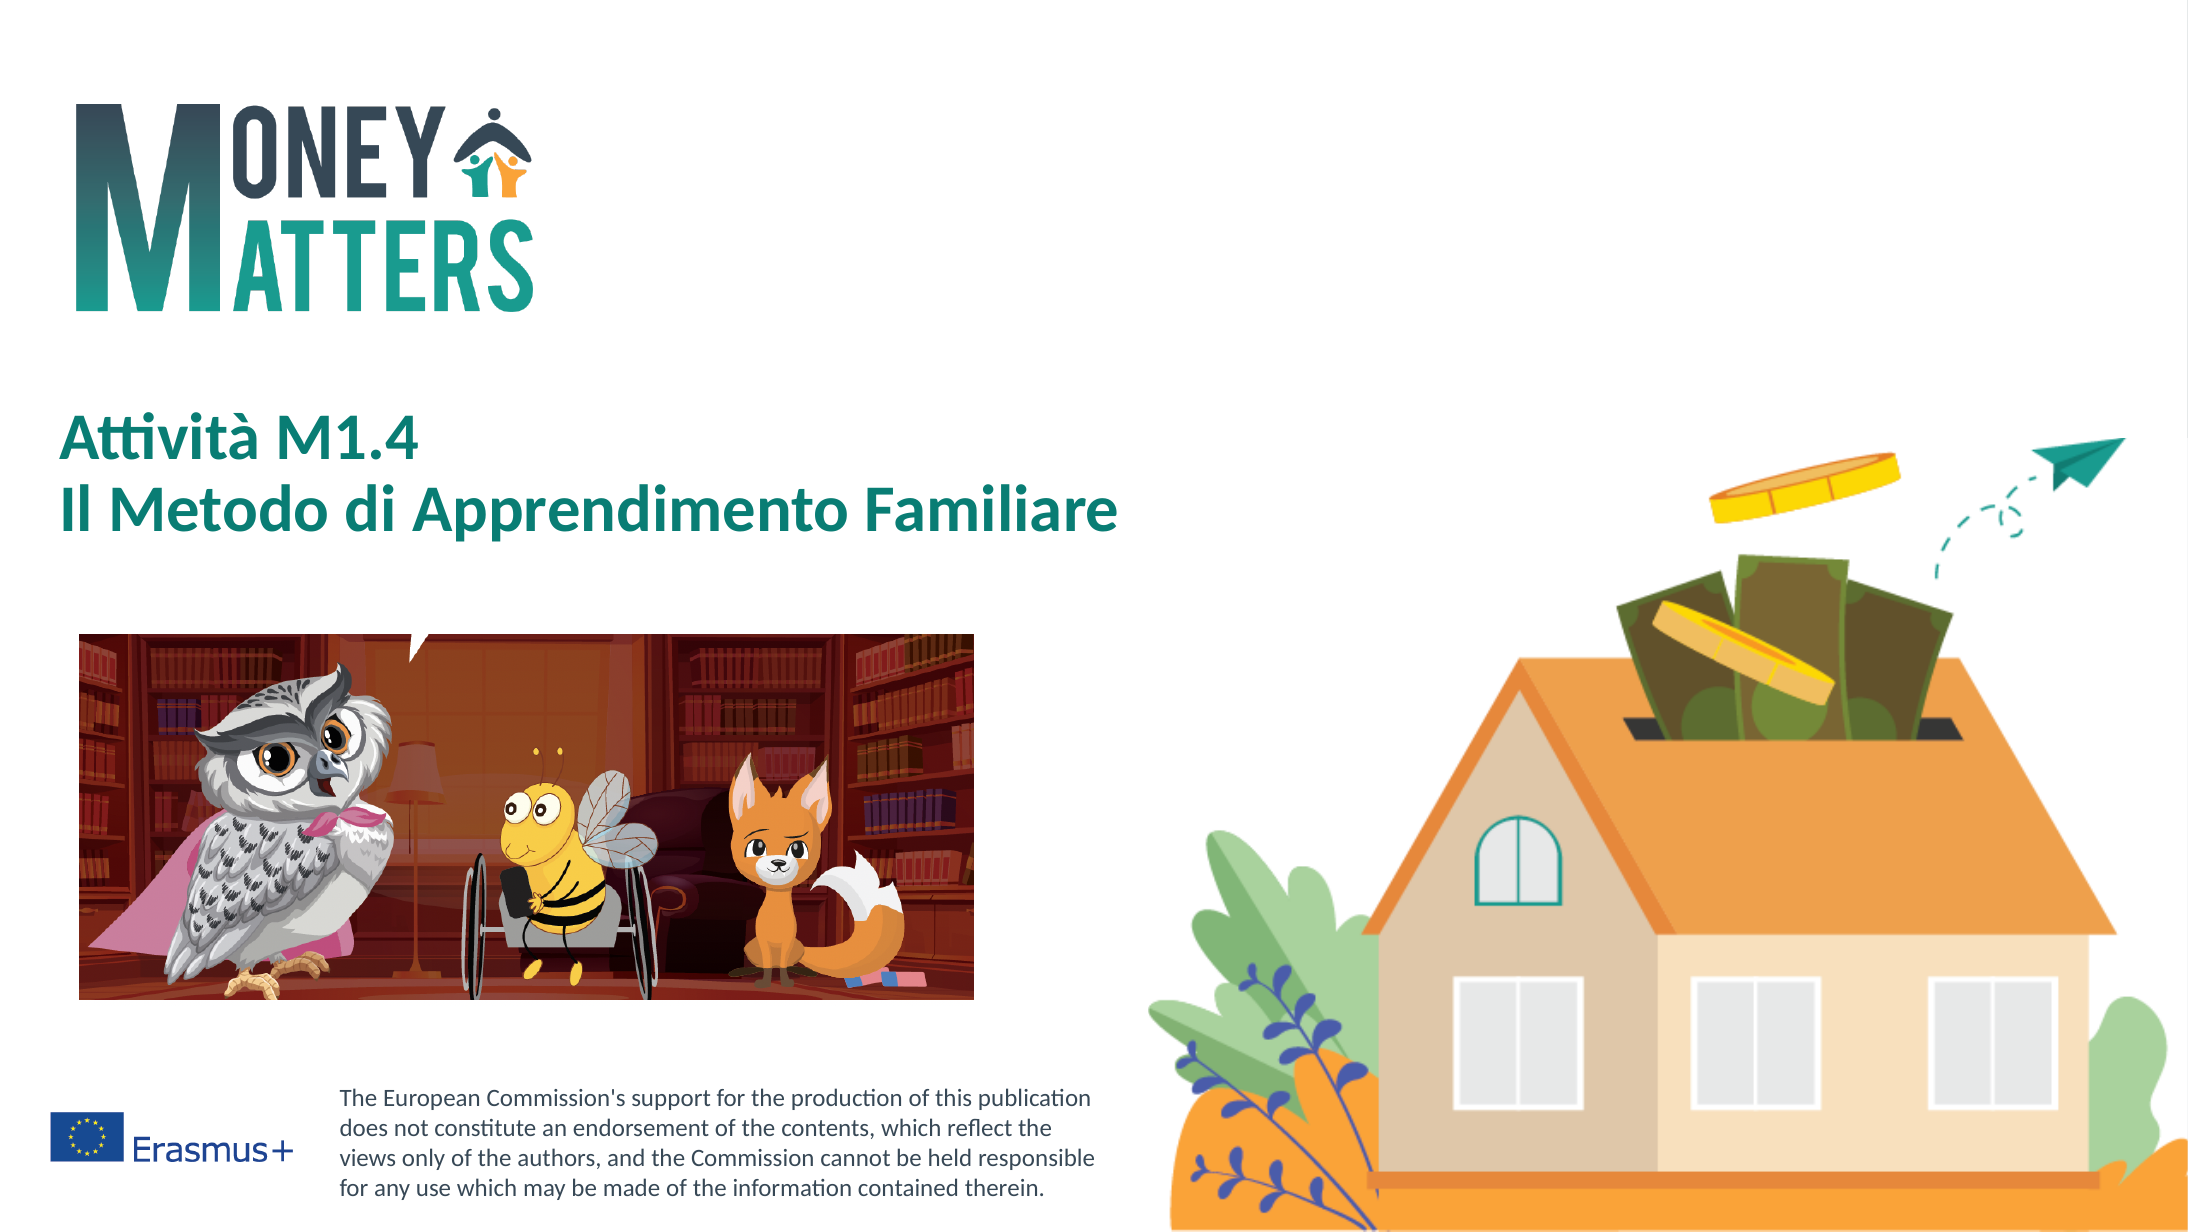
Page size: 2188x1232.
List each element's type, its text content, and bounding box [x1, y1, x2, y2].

title Attività M1.4 Il Metodo di Apprendimento Familiare [51, 394, 1545, 569]
picture [79, 634, 975, 1007]
picture [50, 1111, 293, 1162]
picture [76, 104, 533, 312]
picture [1148, 438, 2188, 1232]
